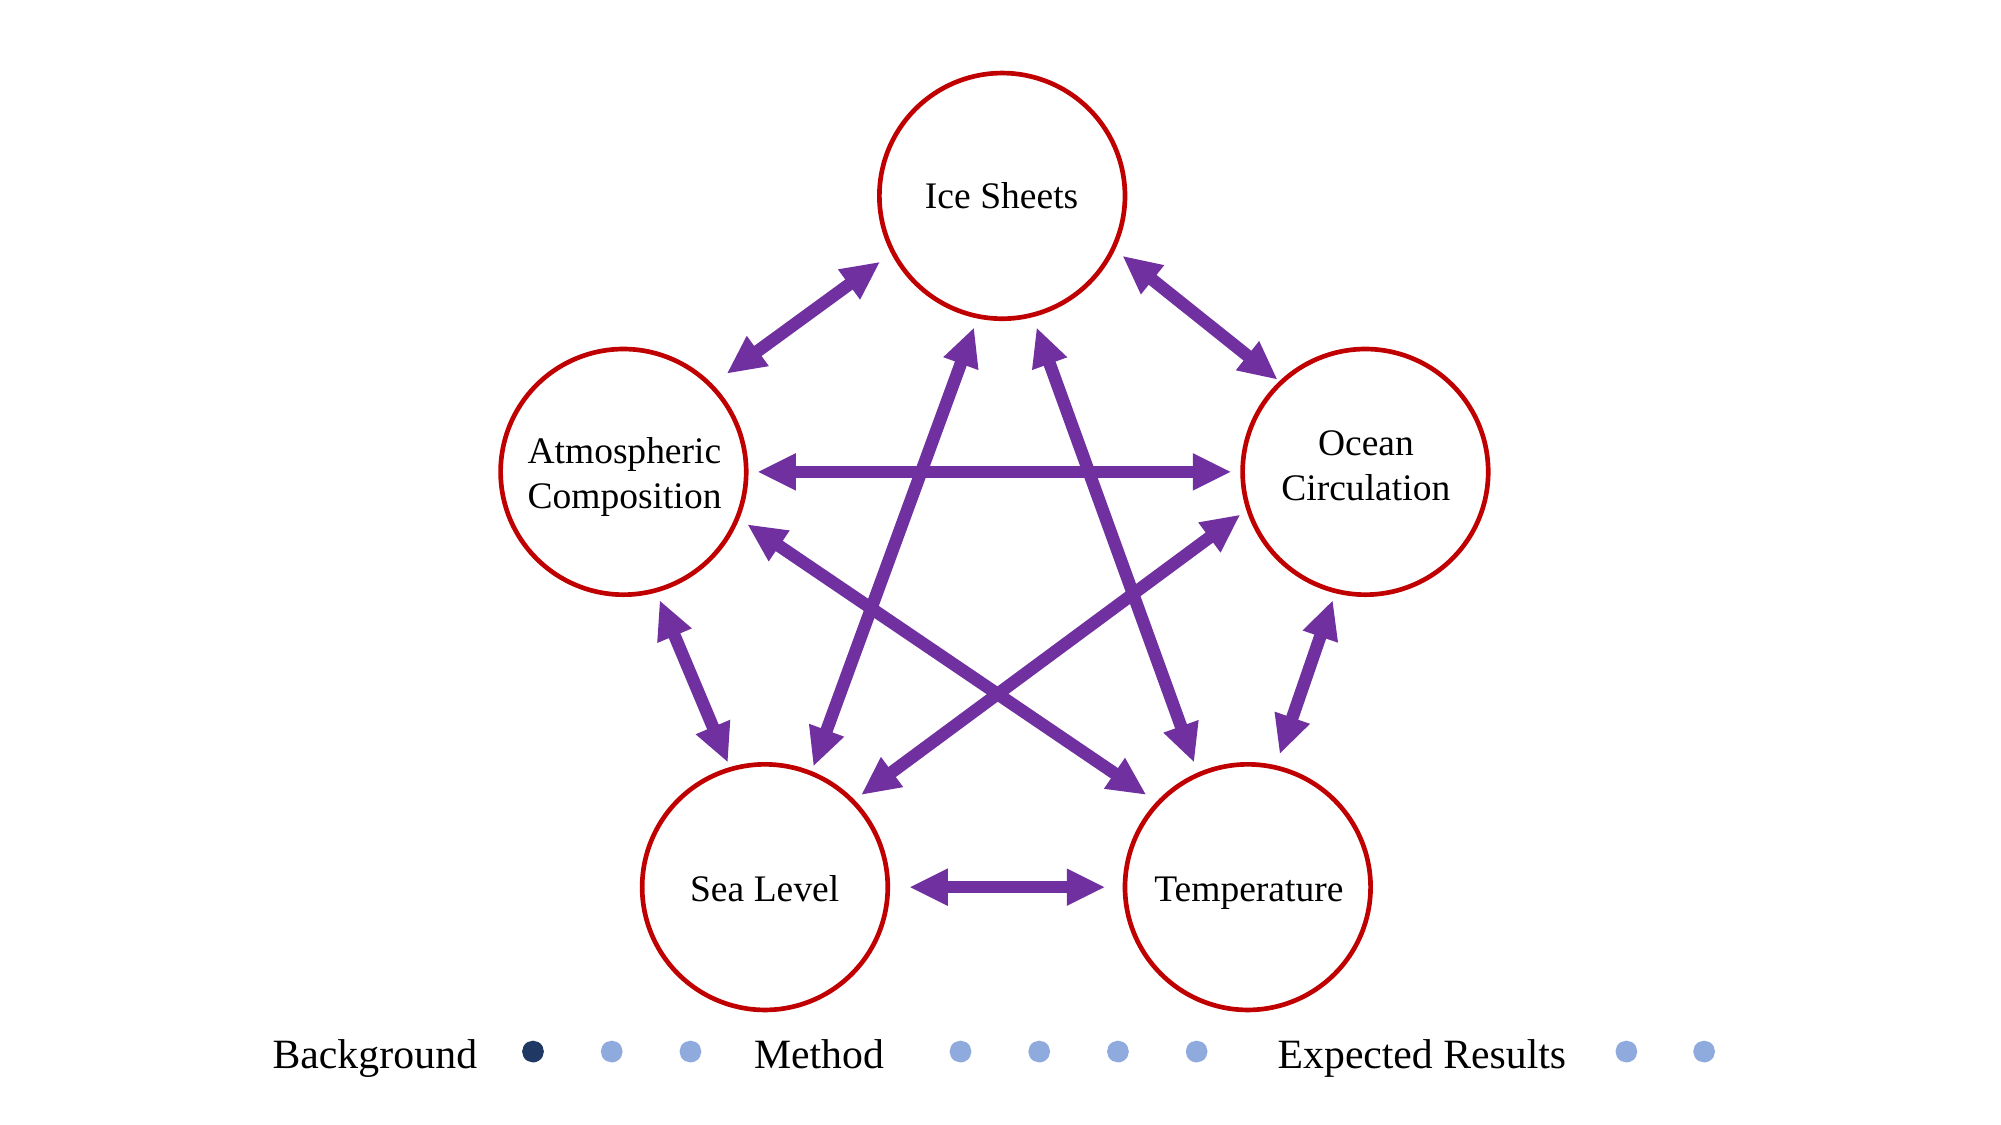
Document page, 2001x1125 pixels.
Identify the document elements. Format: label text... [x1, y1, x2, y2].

text_box [1185, 1040, 1208, 1063]
text_box [878, 72, 1127, 320]
text_box [679, 1040, 702, 1063]
text_box [1241, 413, 1490, 596]
text_box [522, 1040, 544, 1063]
text_box [1123, 763, 1368, 1011]
text_box Sea Level [667, 856, 862, 917]
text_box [861, 515, 1240, 795]
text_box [1036, 328, 1194, 762]
text_box [1107, 1040, 1129, 1063]
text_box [1123, 256, 1277, 380]
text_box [813, 328, 974, 766]
text_box Temperature [1139, 856, 1373, 917]
text_box Ocean Circulation [1256, 410, 1477, 516]
text_box [1258, 347, 1473, 410]
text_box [659, 600, 728, 762]
text_box [600, 1040, 623, 1063]
text_box [1615, 1040, 1638, 1063]
text_box Ice Sheets [910, 163, 1105, 224]
text_box [641, 764, 889, 1011]
text_box Background Method Expected Results [257, 1019, 1731, 1084]
text_box [949, 1040, 972, 1063]
text_box [1028, 1040, 1051, 1063]
text_box [1693, 1040, 1716, 1063]
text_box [727, 262, 880, 374]
text_box Atmospheric Composition [512, 418, 747, 524]
text_box [499, 347, 736, 596]
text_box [1280, 600, 1333, 754]
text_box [748, 524, 861, 795]
